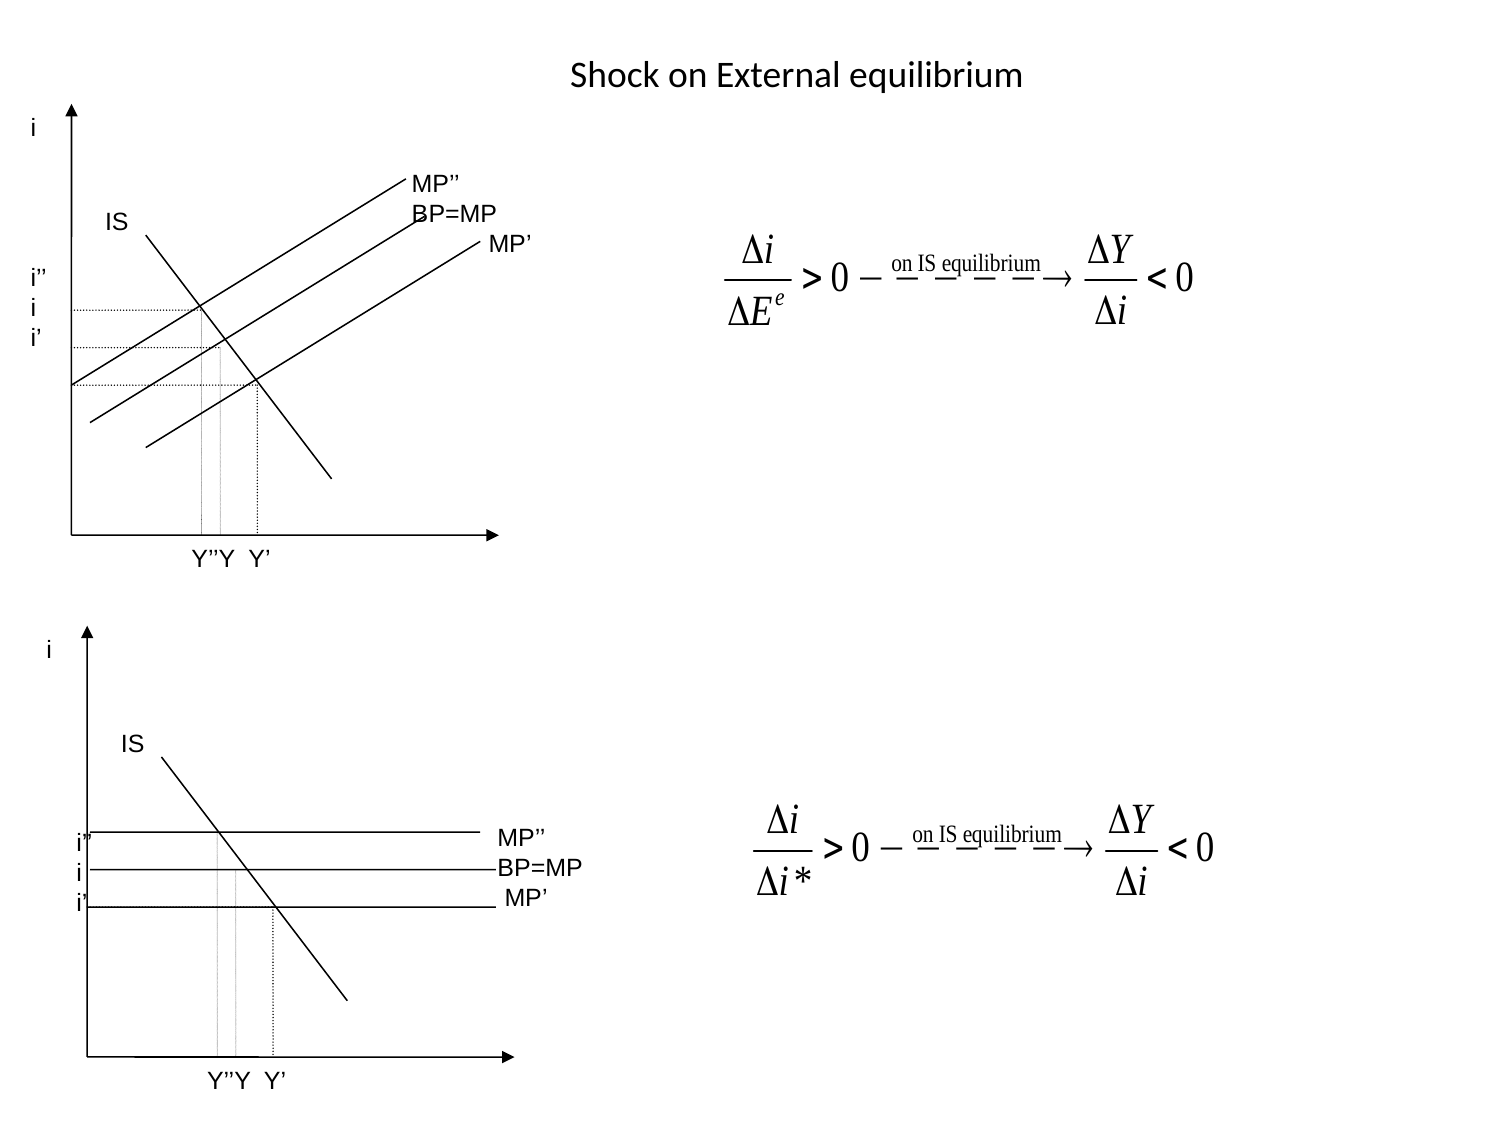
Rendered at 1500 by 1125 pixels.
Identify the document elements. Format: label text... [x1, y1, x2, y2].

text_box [746, 787, 1222, 910]
text_box Shock on External equilibrium [466, 42, 1128, 103]
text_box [717, 217, 1204, 339]
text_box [31, 625, 739, 1114]
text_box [15, 66, 1001, 592]
